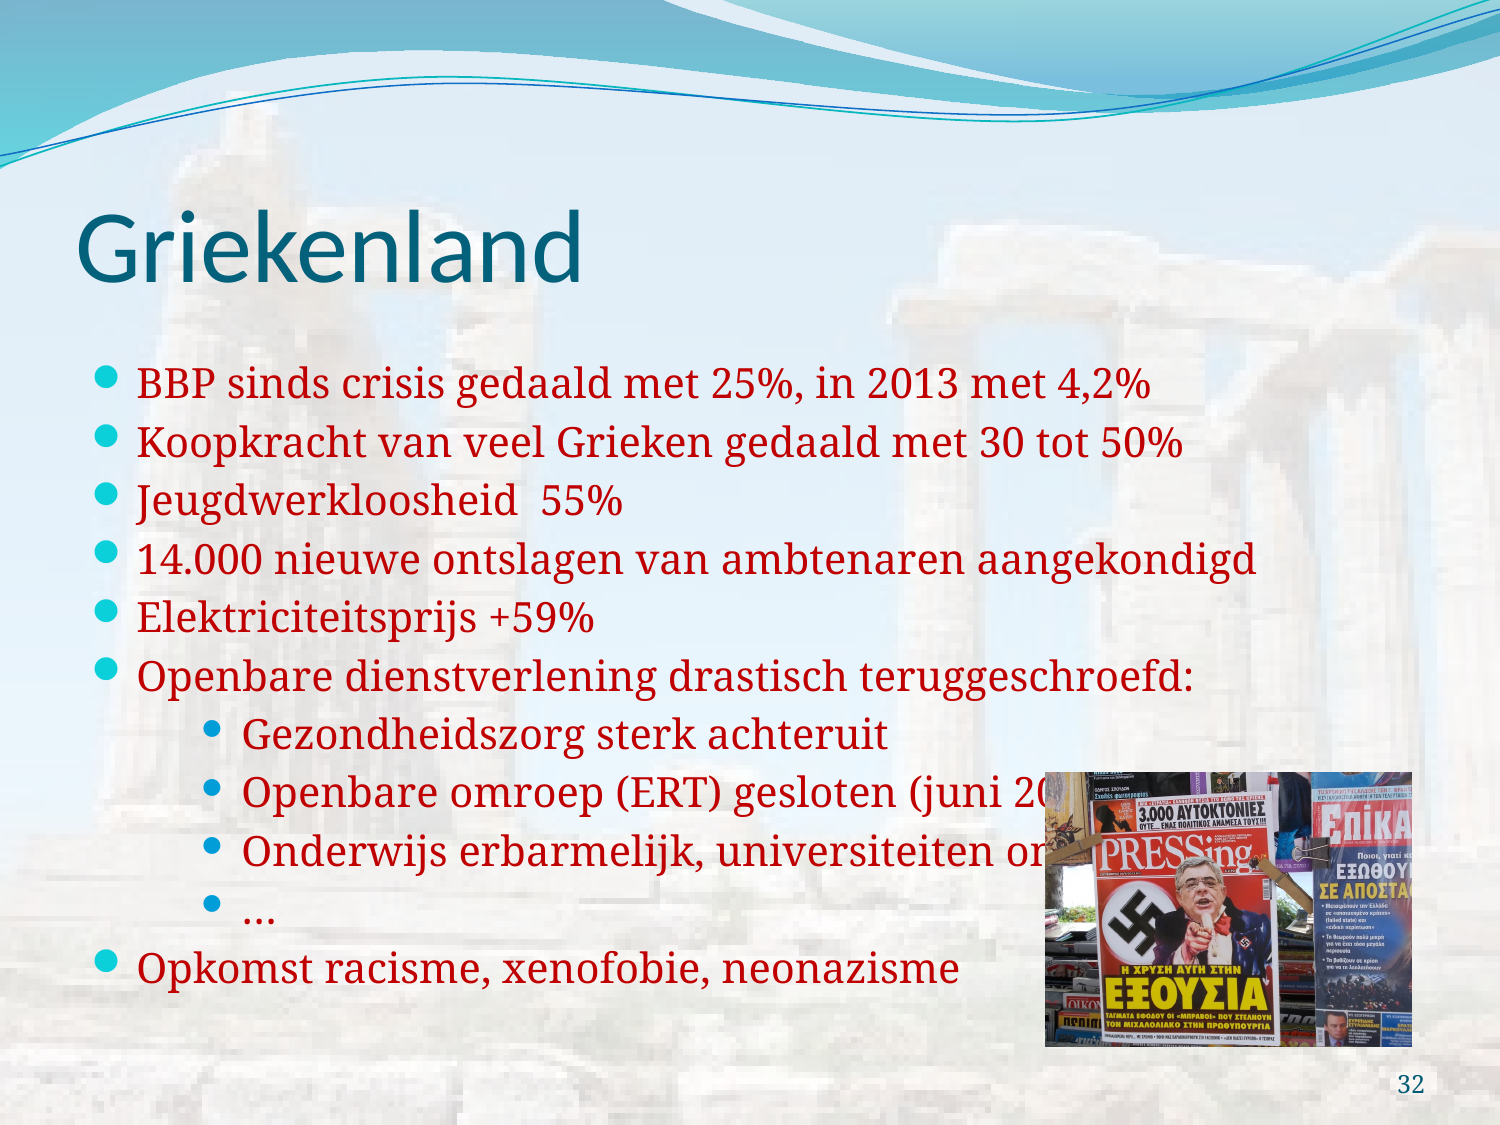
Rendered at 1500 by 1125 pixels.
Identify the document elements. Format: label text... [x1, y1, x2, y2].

picture [1045, 771, 1412, 1048]
title Griekenland [75, 115, 1425, 303]
list BBP sinds crisis gedaald met 25%, in 2013 met 4,2% Koopkracht van veel Grieken gedaald met 30 tot 50% Jeugdwerkloosheid 55% 14.000 nieuwe ontslagen van ambtenaren aangekondigd Elektriciteitsprijs +59% Openbare dienstverlening drastisch teruggeschroefd: Gezondheidszorg sterk achteruit Openbare omroep (ERT) gesloten (juni 2013) Onderwijs erbarmelijk, universiteiten onleefbaar … Opkomst racisme, xenofobie, neonazisme [76, 349, 1427, 1070]
slide_number 32 [1299, 1042, 1425, 1103]
